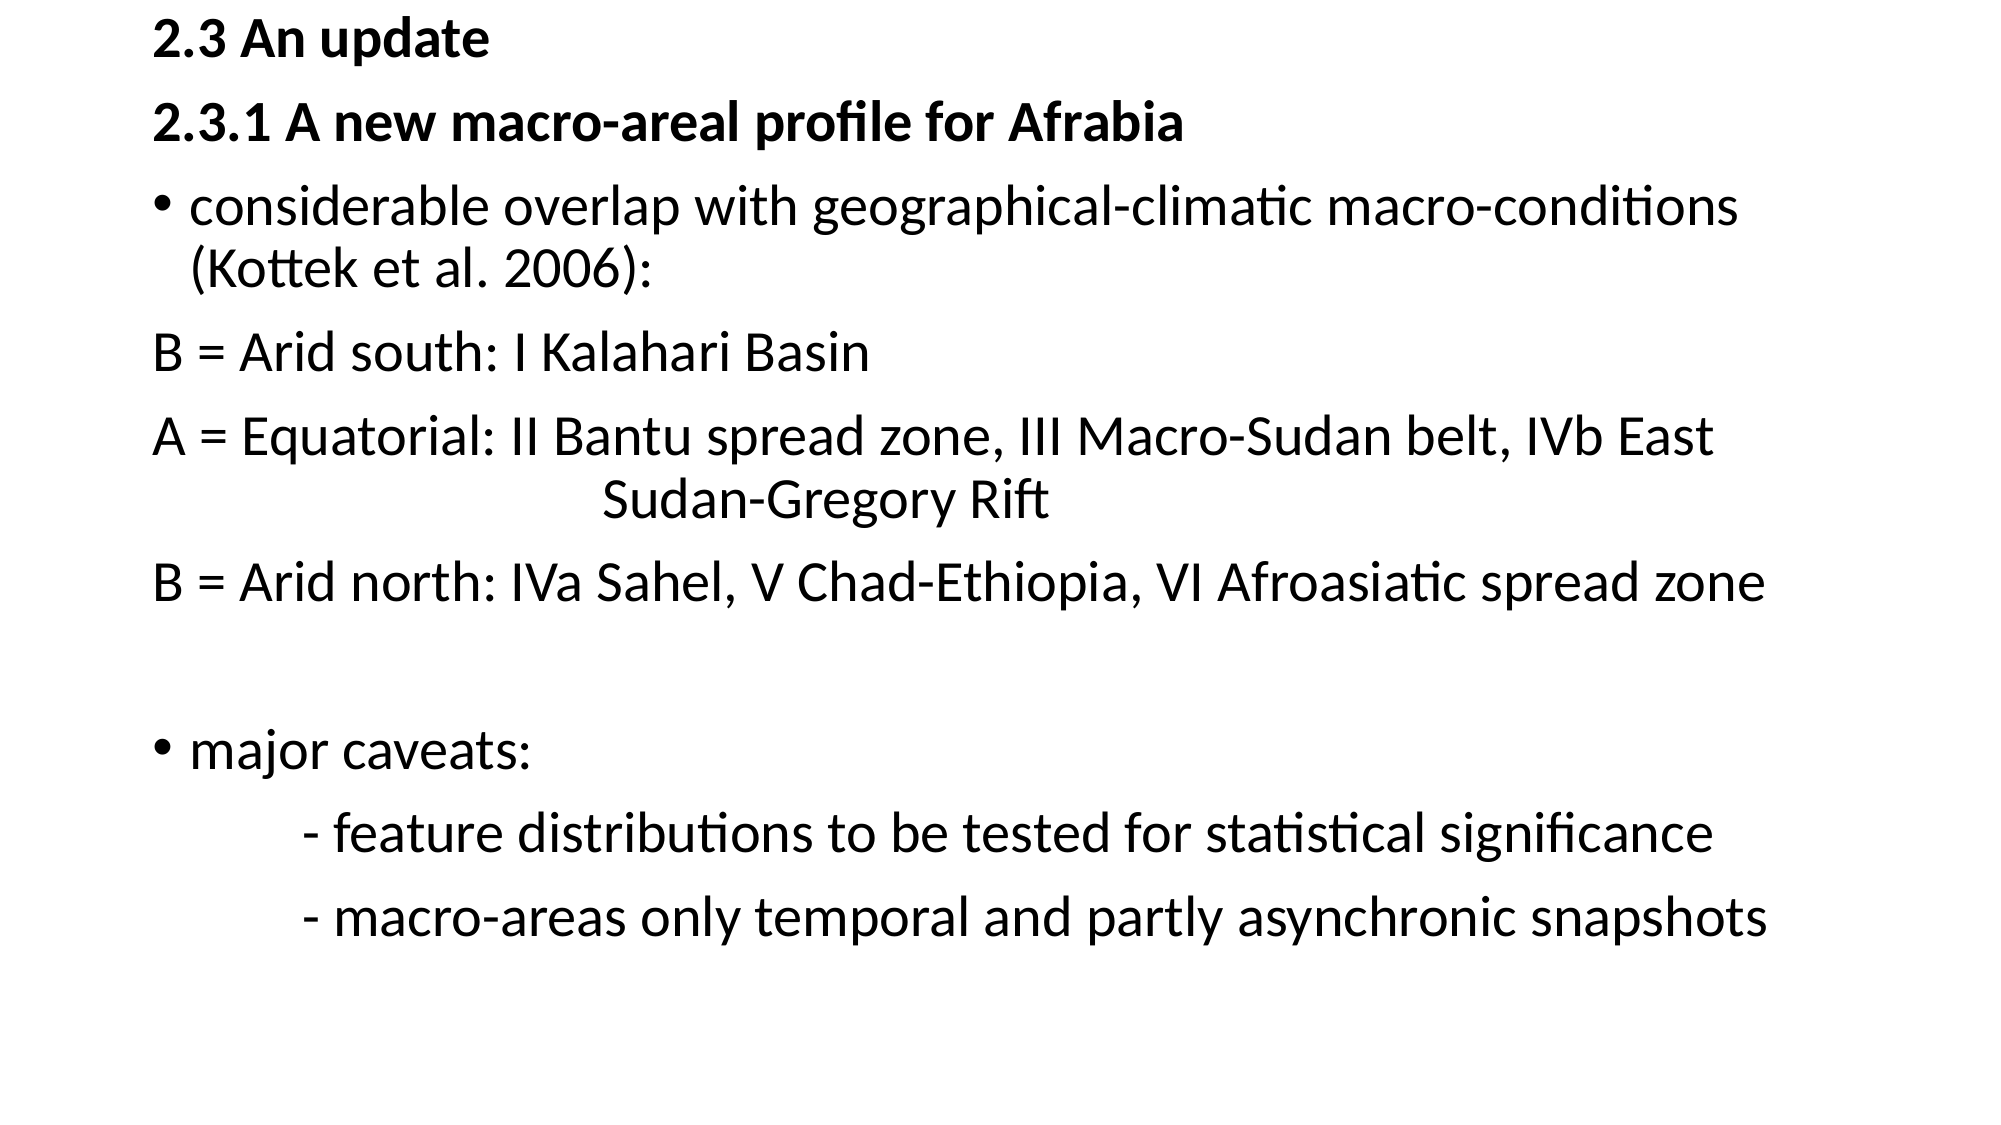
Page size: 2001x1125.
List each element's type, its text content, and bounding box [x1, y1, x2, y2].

list 2.3 An update 2.3.1 A new macro-areal profile for Afrabia considerable overlap with geographical-climatic macro-conditions (Kottek et al. 2006): B = Arid south: I Kalahari Basin A = Equatorial: II Bantu spread zone, III Macro-Sudan belt, IVb East Sudan-Gregory Rift B = Arid north: IVa Sahel, V Chad-Ethiopia, VI Afroasiatic spread zone major caveats: - feature distributions to be tested for statistical significance - macro-areas only temporal and partly asynchronic snapshots [137, 0, 1863, 1014]
